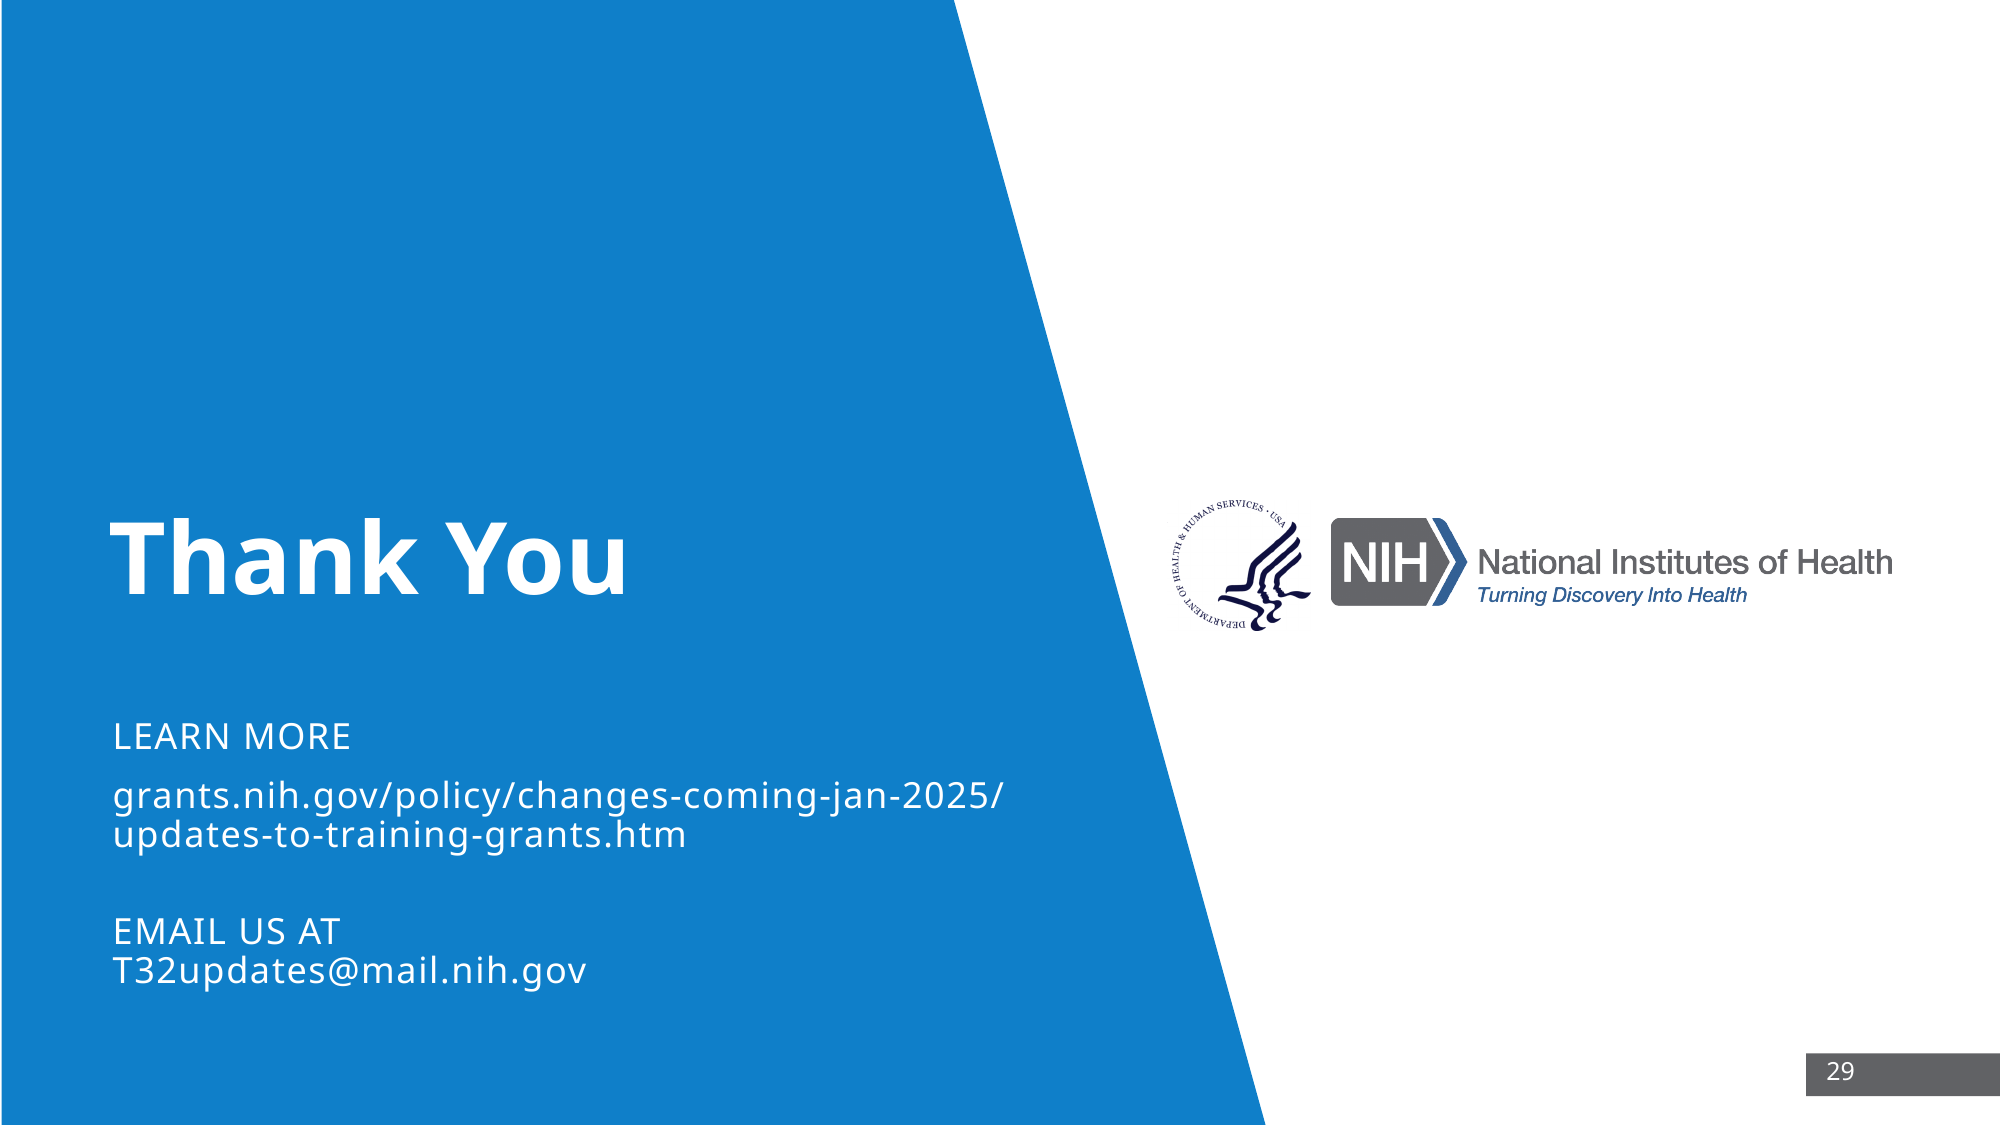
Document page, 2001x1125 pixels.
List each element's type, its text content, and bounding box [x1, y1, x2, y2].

text_box LEARN MORE grants.nih.gov/policy/changes-coming-jan-2025/updates-to-training-grants.htm EMAIL US AT T32updates@mail.nih.gov [97, 711, 1179, 1002]
text_box [0, 0, 1267, 1125]
title Thank You [41, 453, 698, 672]
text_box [1167, 500, 1892, 631]
slide_number 29 [1419, 1042, 1870, 1103]
